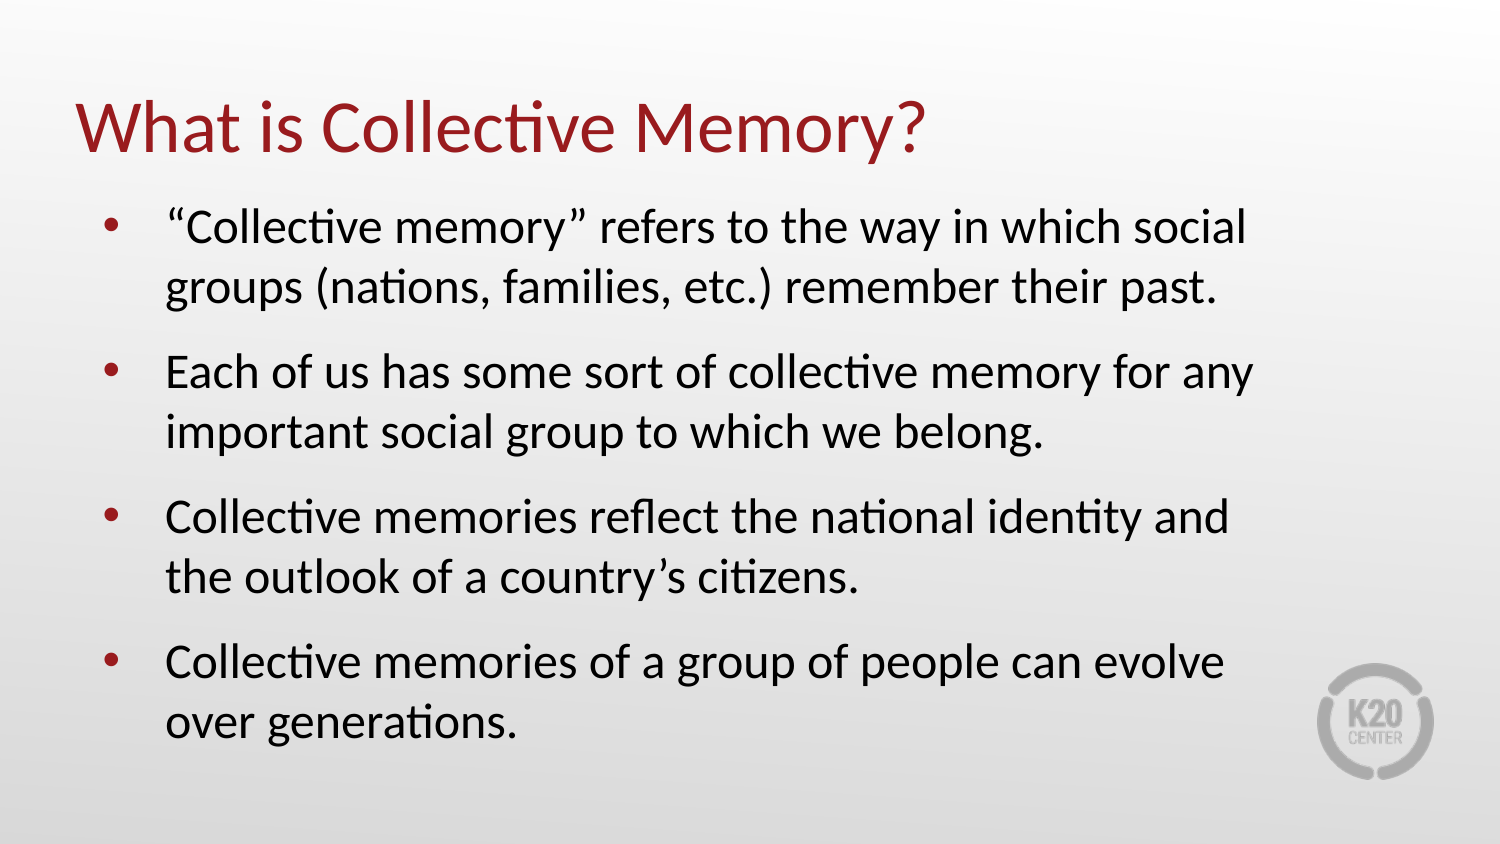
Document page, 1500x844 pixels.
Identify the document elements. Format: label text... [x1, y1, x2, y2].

text_box “Collective memory” refers to the way in which social groups (nations, families, etc.) remember their past. Each of us has some sort of collective memory for any important social group to which we belong. Collective memories reflect the national identity and the outlook of a country’s citizens. Collective memories of a group of people can evolve over generations. [74, 186, 1318, 727]
picture [1300, 646, 1451, 797]
text_box What is Collective Memory? [74, 27, 1425, 168]
